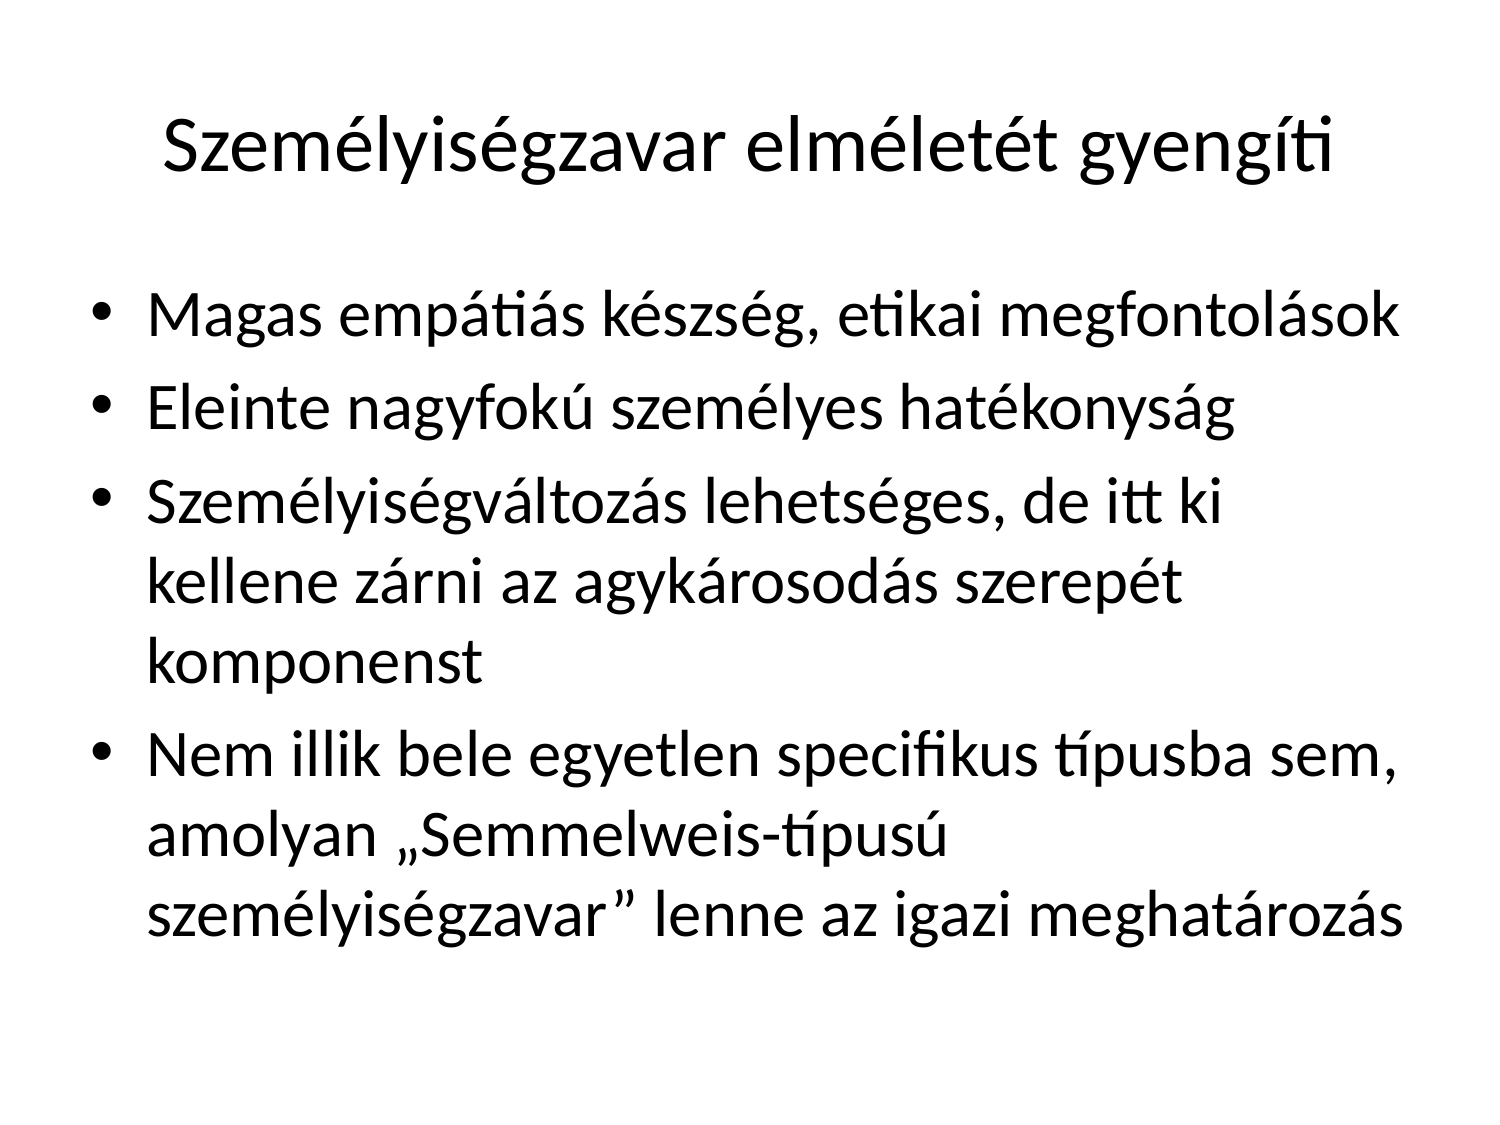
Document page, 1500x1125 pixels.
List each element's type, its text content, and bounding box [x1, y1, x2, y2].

title Személyiségzavar elméletét gyengíti [75, 45, 1425, 233]
list Magas empátiás készség, etikai megfontolások Eleinte nagyfokú személyes hatékonyság Személyiségváltozás lehetséges, de itt ki kellene zárni az agykárosodás szerepét komponenst Nem illik bele egyetlen specifikus típusba sem, amolyan „Semmelweis-típusú személyiségzavar” lenne az igazi meghatározás [75, 262, 1425, 1005]
